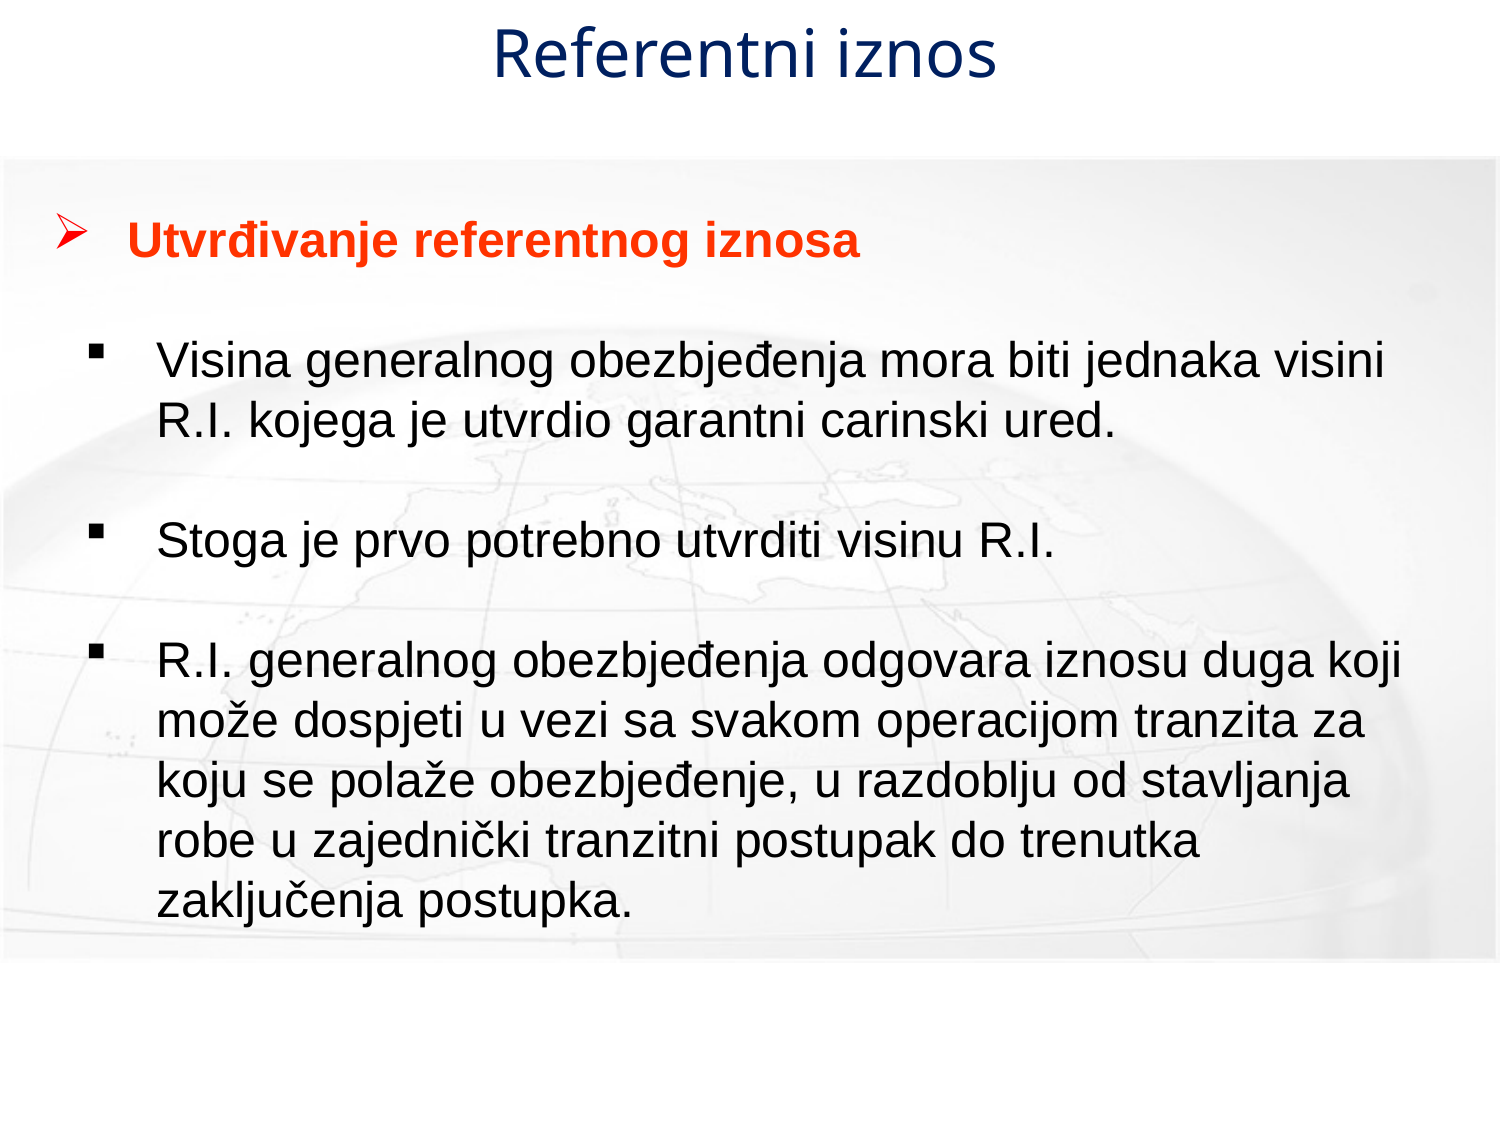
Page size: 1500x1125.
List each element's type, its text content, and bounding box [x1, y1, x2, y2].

title Referentni iznos [123, 12, 1418, 143]
picture [0, 156, 1500, 963]
text_box Utvrđivanje referentnog iznosa Visina generalnog obezbjeđenja mora biti jednaka visini R.I. kojega je utvrdio garantni carinski ured. Stoga je prvo potrebno utvrditi visinu R.I. R.I. generalnog obezbjeđenja odgovara iznosu duga koji može dospjeti u vezi sa svakom operacijom tranzita za koju se polaže obezbjeđenje, u razdoblju od stavljanja robe u zajednički tranzitni postupak do trenutka zaključenja postupka. [37, 200, 1448, 1110]
